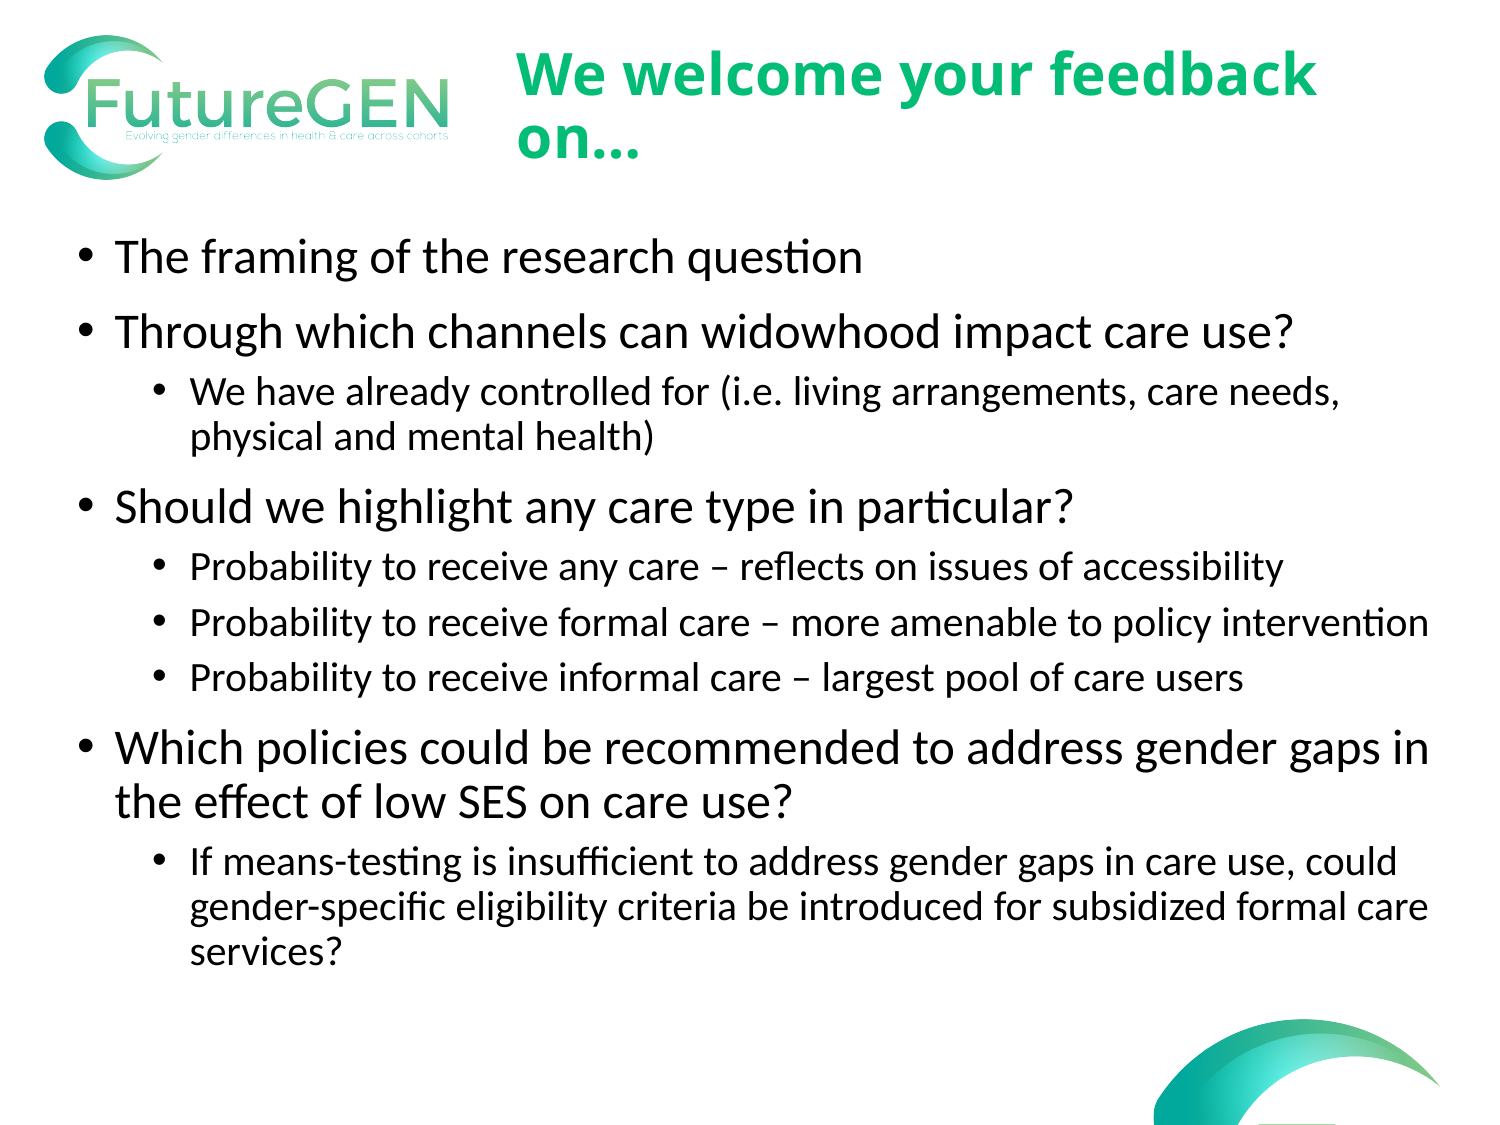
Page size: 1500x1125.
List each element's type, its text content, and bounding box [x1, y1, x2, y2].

list The framing of the research question Through which channels can widowhood impact care use? We have already controlled for (i.e. living arrangements, care needs, physical and mental health) Should we highlight any care type in particular? Probability to receive any care – reflects on issues of accessibility Probability to receive formal care – more amenable to policy intervention Probability to receive informal care – largest pool of care users Which policies could be recommended to address gender gaps in the effect of low SES on care use? If means-testing is insufficient to address gender gaps in care use, could gender-specific eligibility criteria be introduced for subsidized formal care services? [62, 222, 1459, 937]
picture [44, 35, 448, 180]
picture [1153, 1019, 1472, 1125]
title We welcome your feedback on… [501, 36, 1397, 180]
